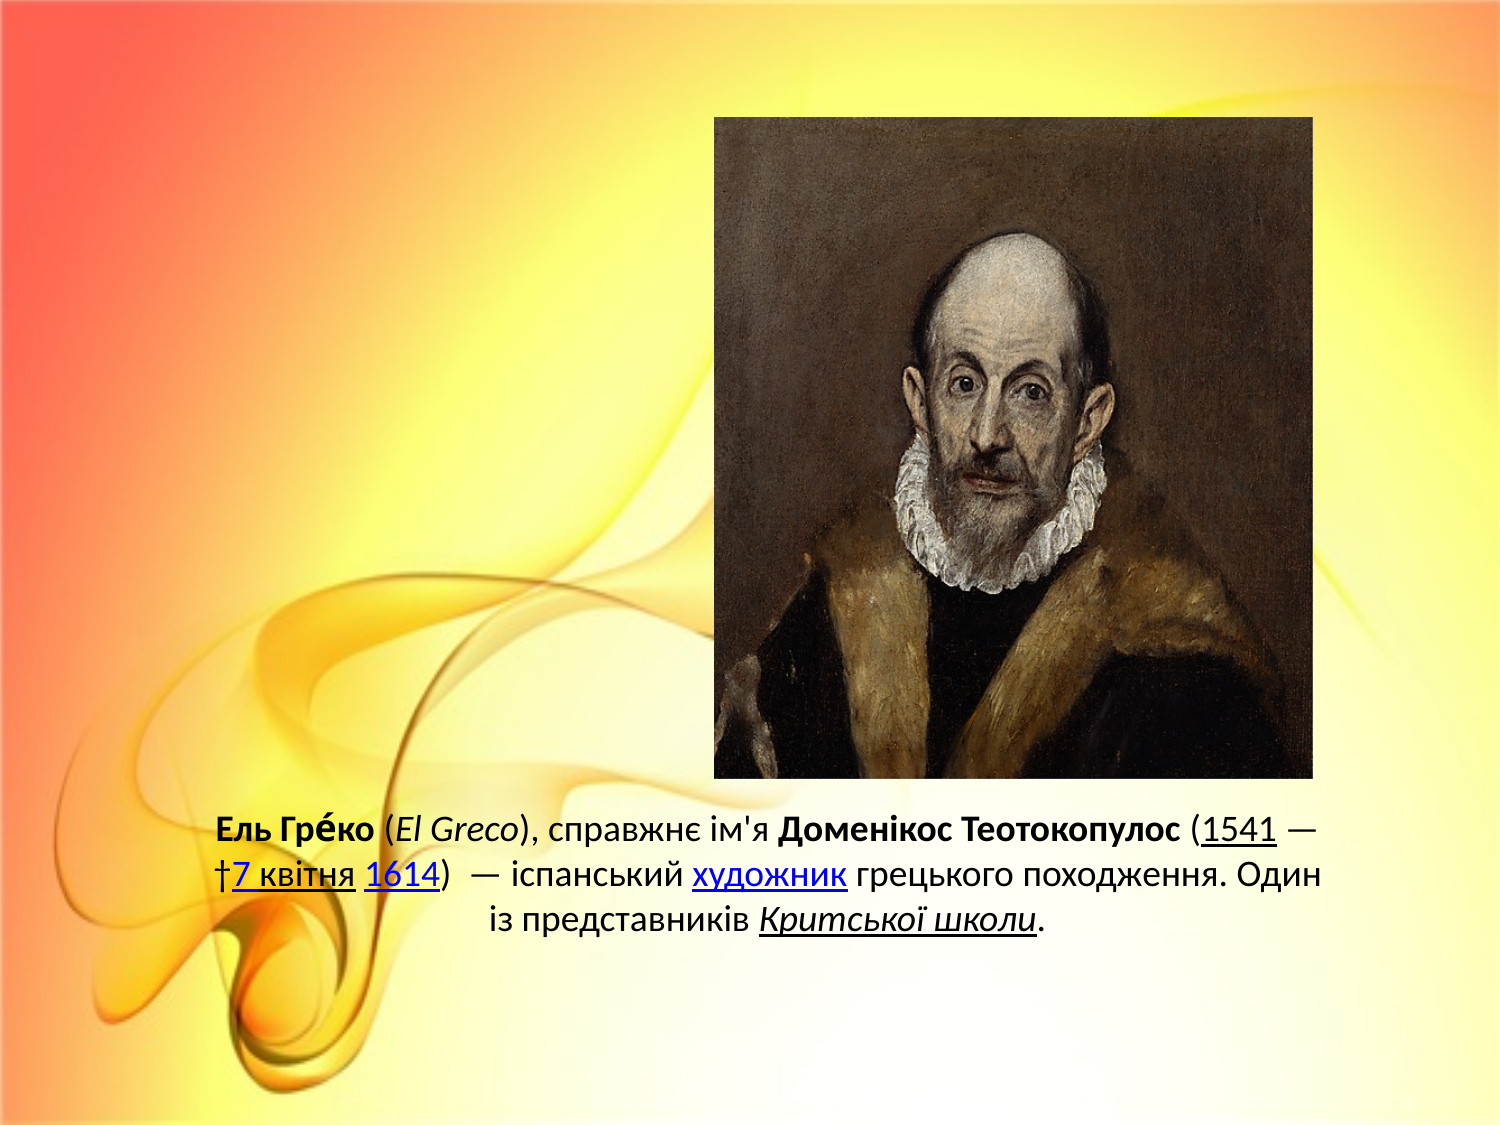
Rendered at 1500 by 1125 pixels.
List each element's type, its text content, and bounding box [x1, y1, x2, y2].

picture [0, 0, 1500, 1125]
text_box Ель Гре́ко (El Greco), справжнє ім'я Доменікос Теотокопулос (1541 — †7 квітня 1614) — іспанський художник грецького походження. Один із представників Критської школи. [187, 796, 1348, 947]
